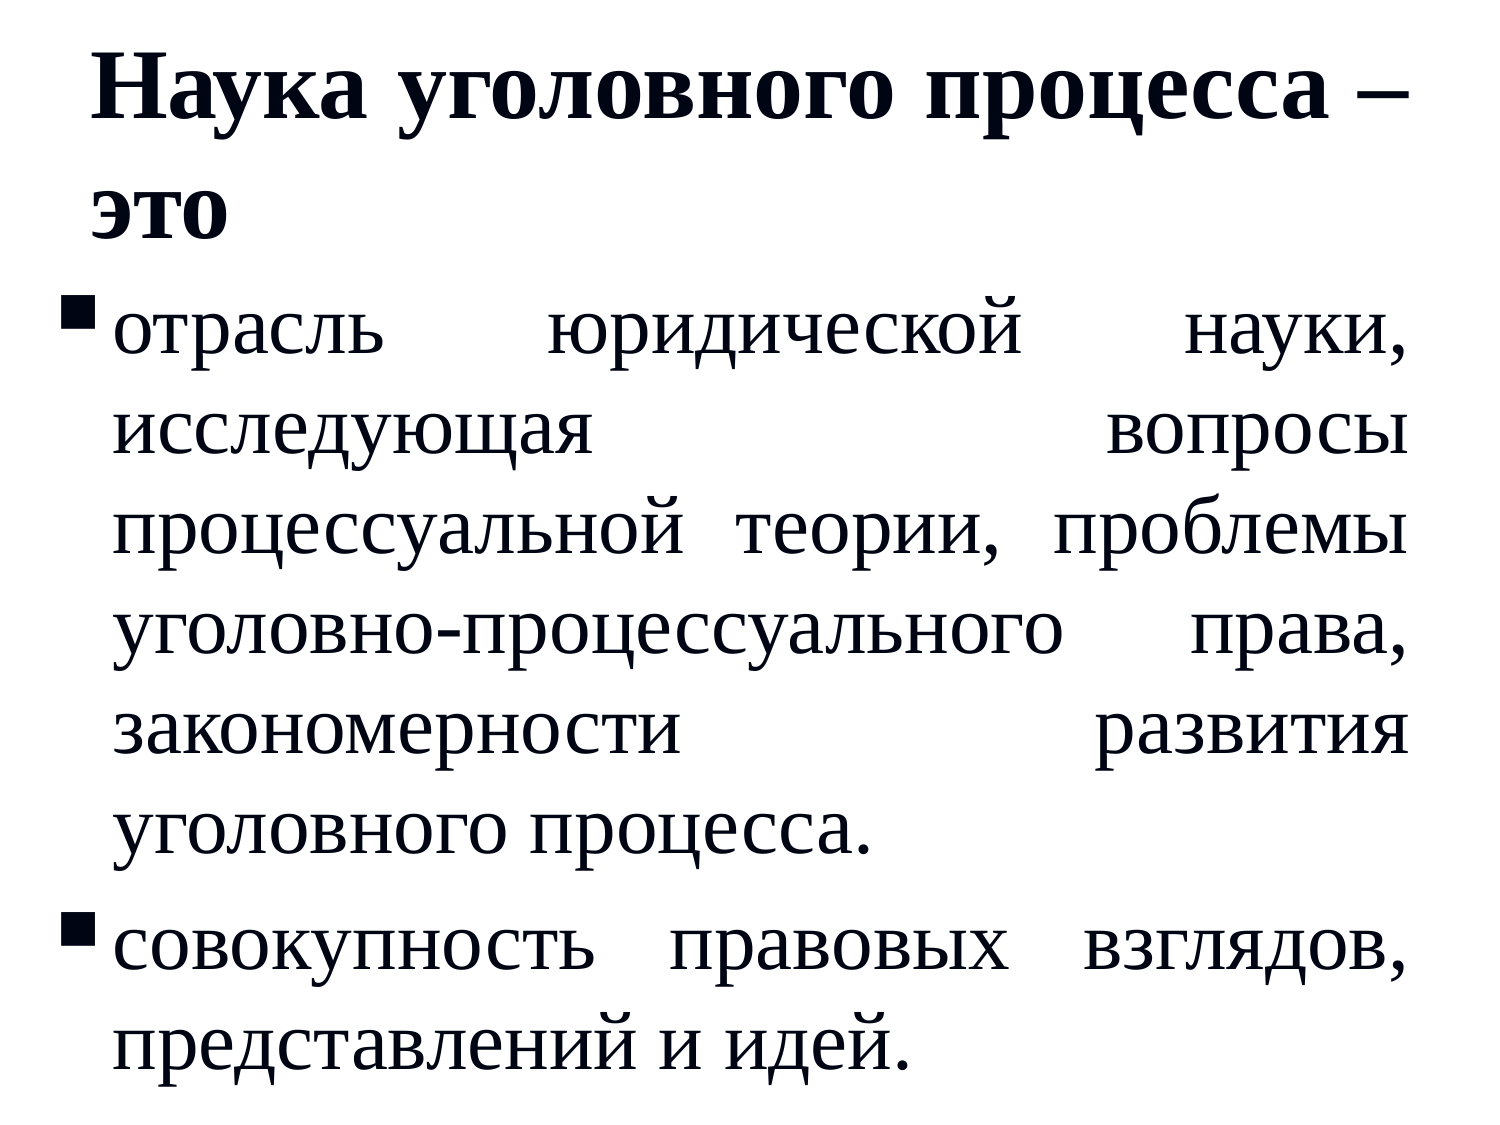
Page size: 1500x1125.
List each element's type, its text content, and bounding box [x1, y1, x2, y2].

title Наука уголовного процесса – это [74, 44, 1426, 233]
list отрасль юридической науки, исследующая вопросы процессуальной теории, проблемы уголовно-процессуального права, закономерности развития уголовного процесса. совокупность правовых взглядов, представлений и идей. [40, 262, 1426, 1001]
